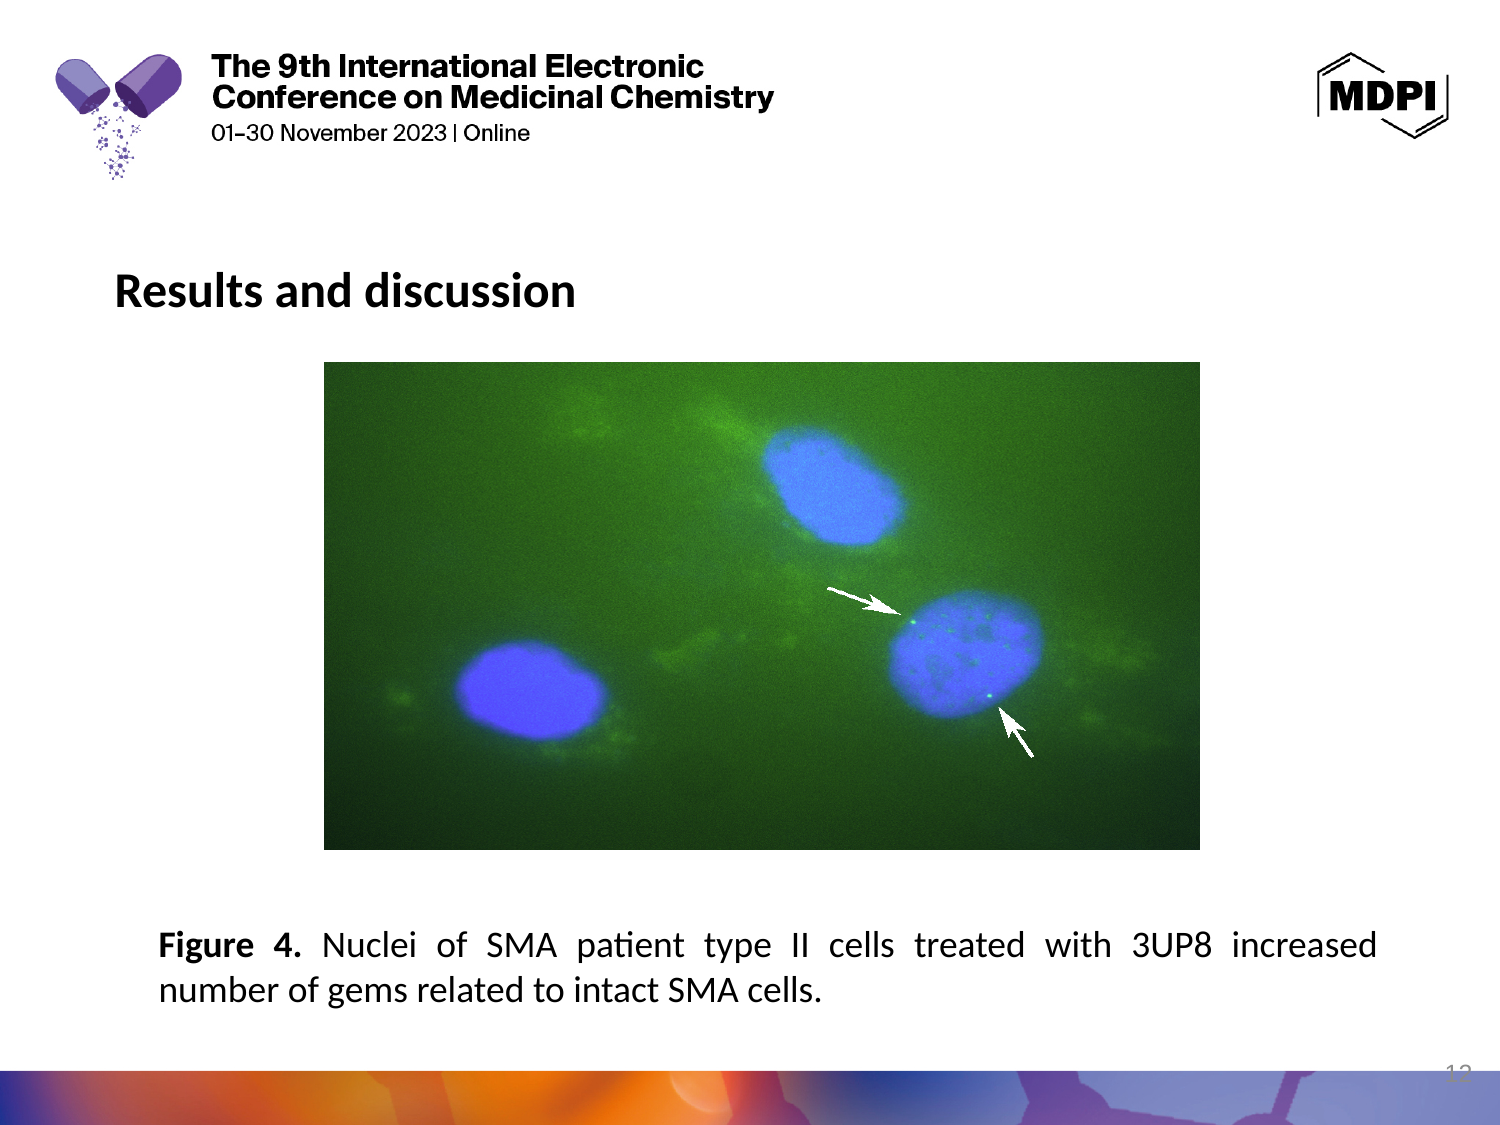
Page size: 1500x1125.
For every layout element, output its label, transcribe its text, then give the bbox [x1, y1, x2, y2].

picture [0, 0, 1500, 1125]
slide_number 12 [1137, 1042, 1488, 1103]
text_box Figure 4. Nuclei of SMA patient type II cells treated with 3UP8 increased number of gems related to intact SMA cells. [143, 912, 1394, 1018]
text_box Results and discussion [99, 249, 1438, 325]
